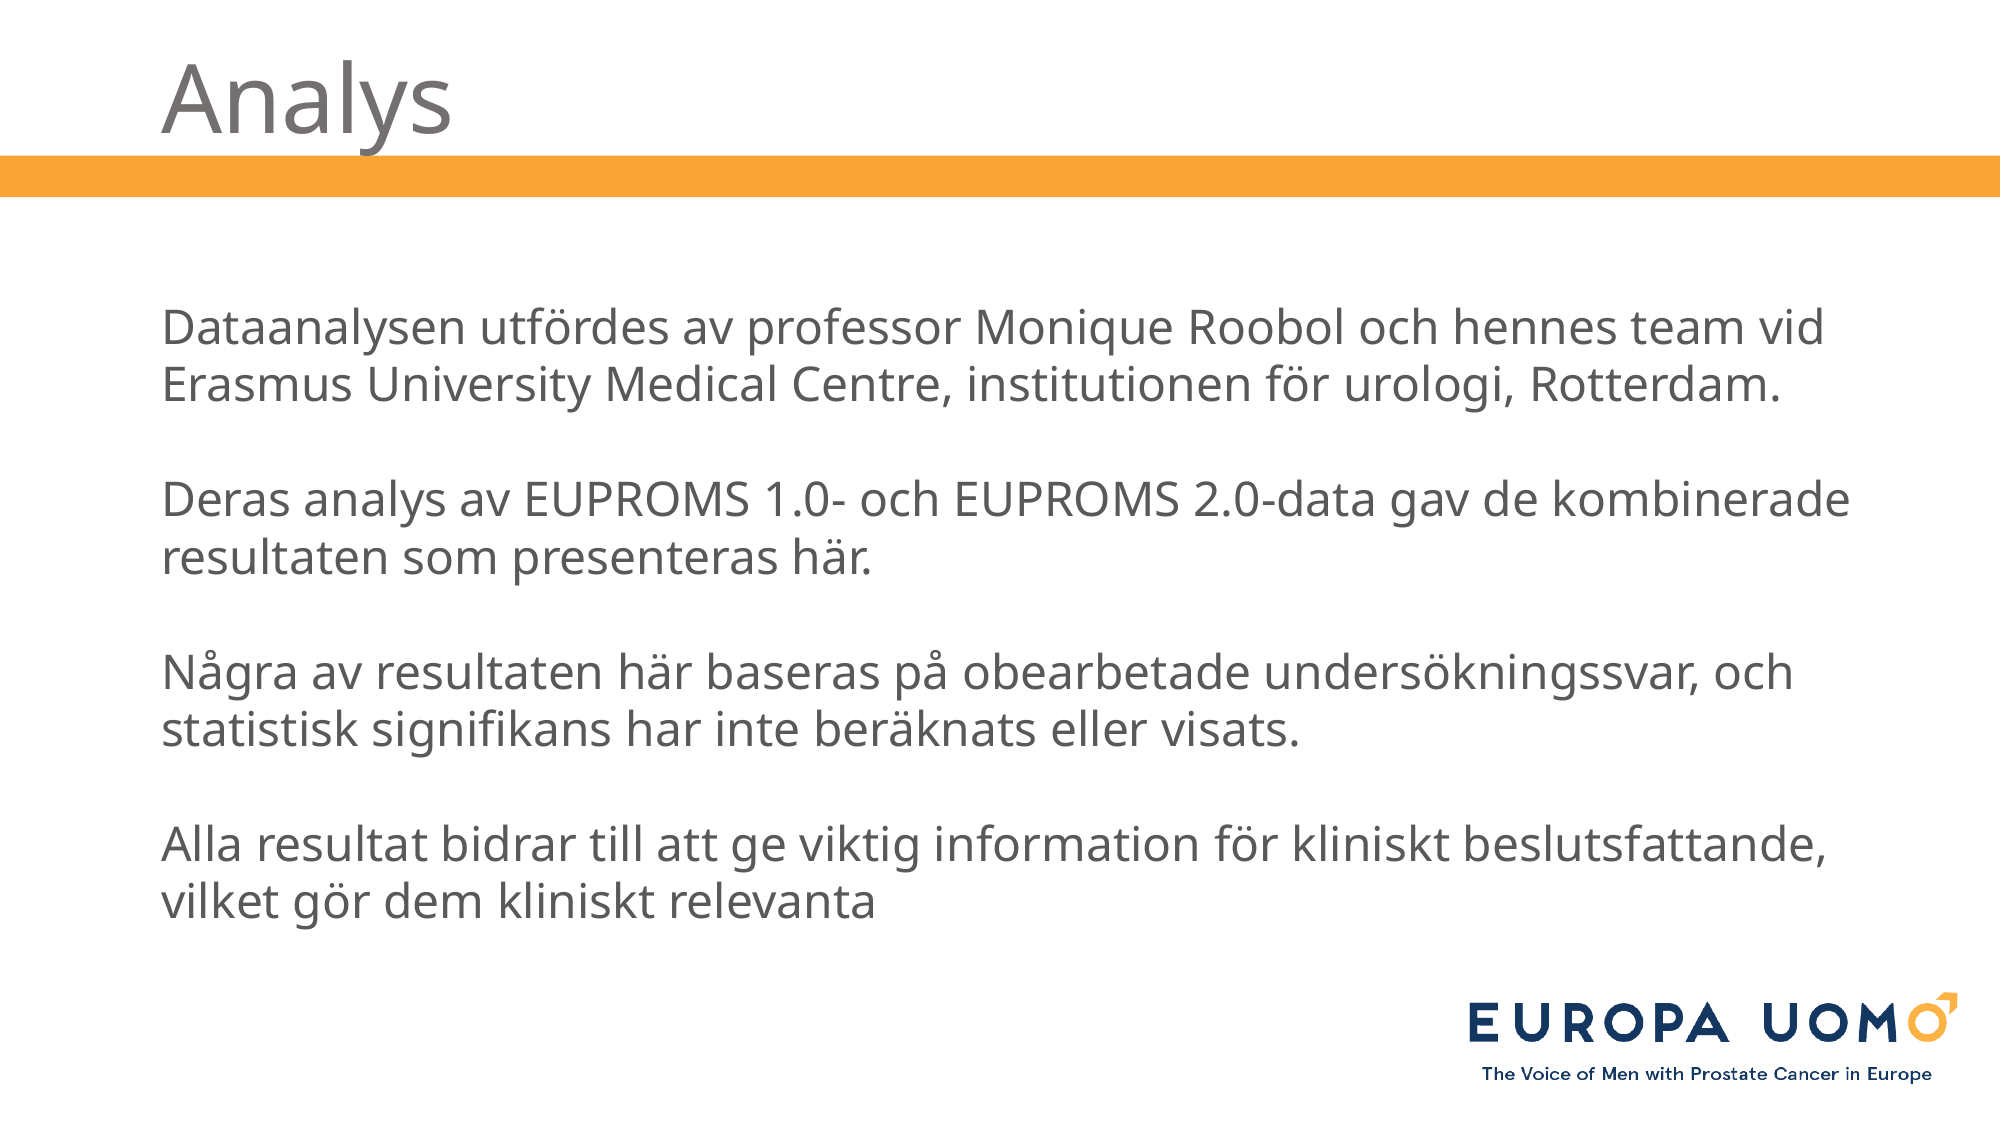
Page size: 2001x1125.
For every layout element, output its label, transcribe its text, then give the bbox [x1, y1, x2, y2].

text_box [0, 155, 2000, 198]
picture [1455, 992, 1958, 1085]
text_box Analys [146, 30, 1219, 161]
text_box Dataanalysen utfördes av professor Monique Roobol och hennes team vid Erasmus University Medical Centre, institutionen för urologi, Rotterdam. Deras analys av EUPROMS 1.0- och EUPROMS 2.0-data gav de kombinerade resultaten som presenteras här. Några av resultaten här baseras på obearbetade undersökningssvar, och statistisk signifikans har inte beräknats eller visats. Alla resultat bidrar till att ge viktig information för kliniskt beslutsfattande, vilket gör dem kliniskt relevanta [146, 289, 1878, 1114]
